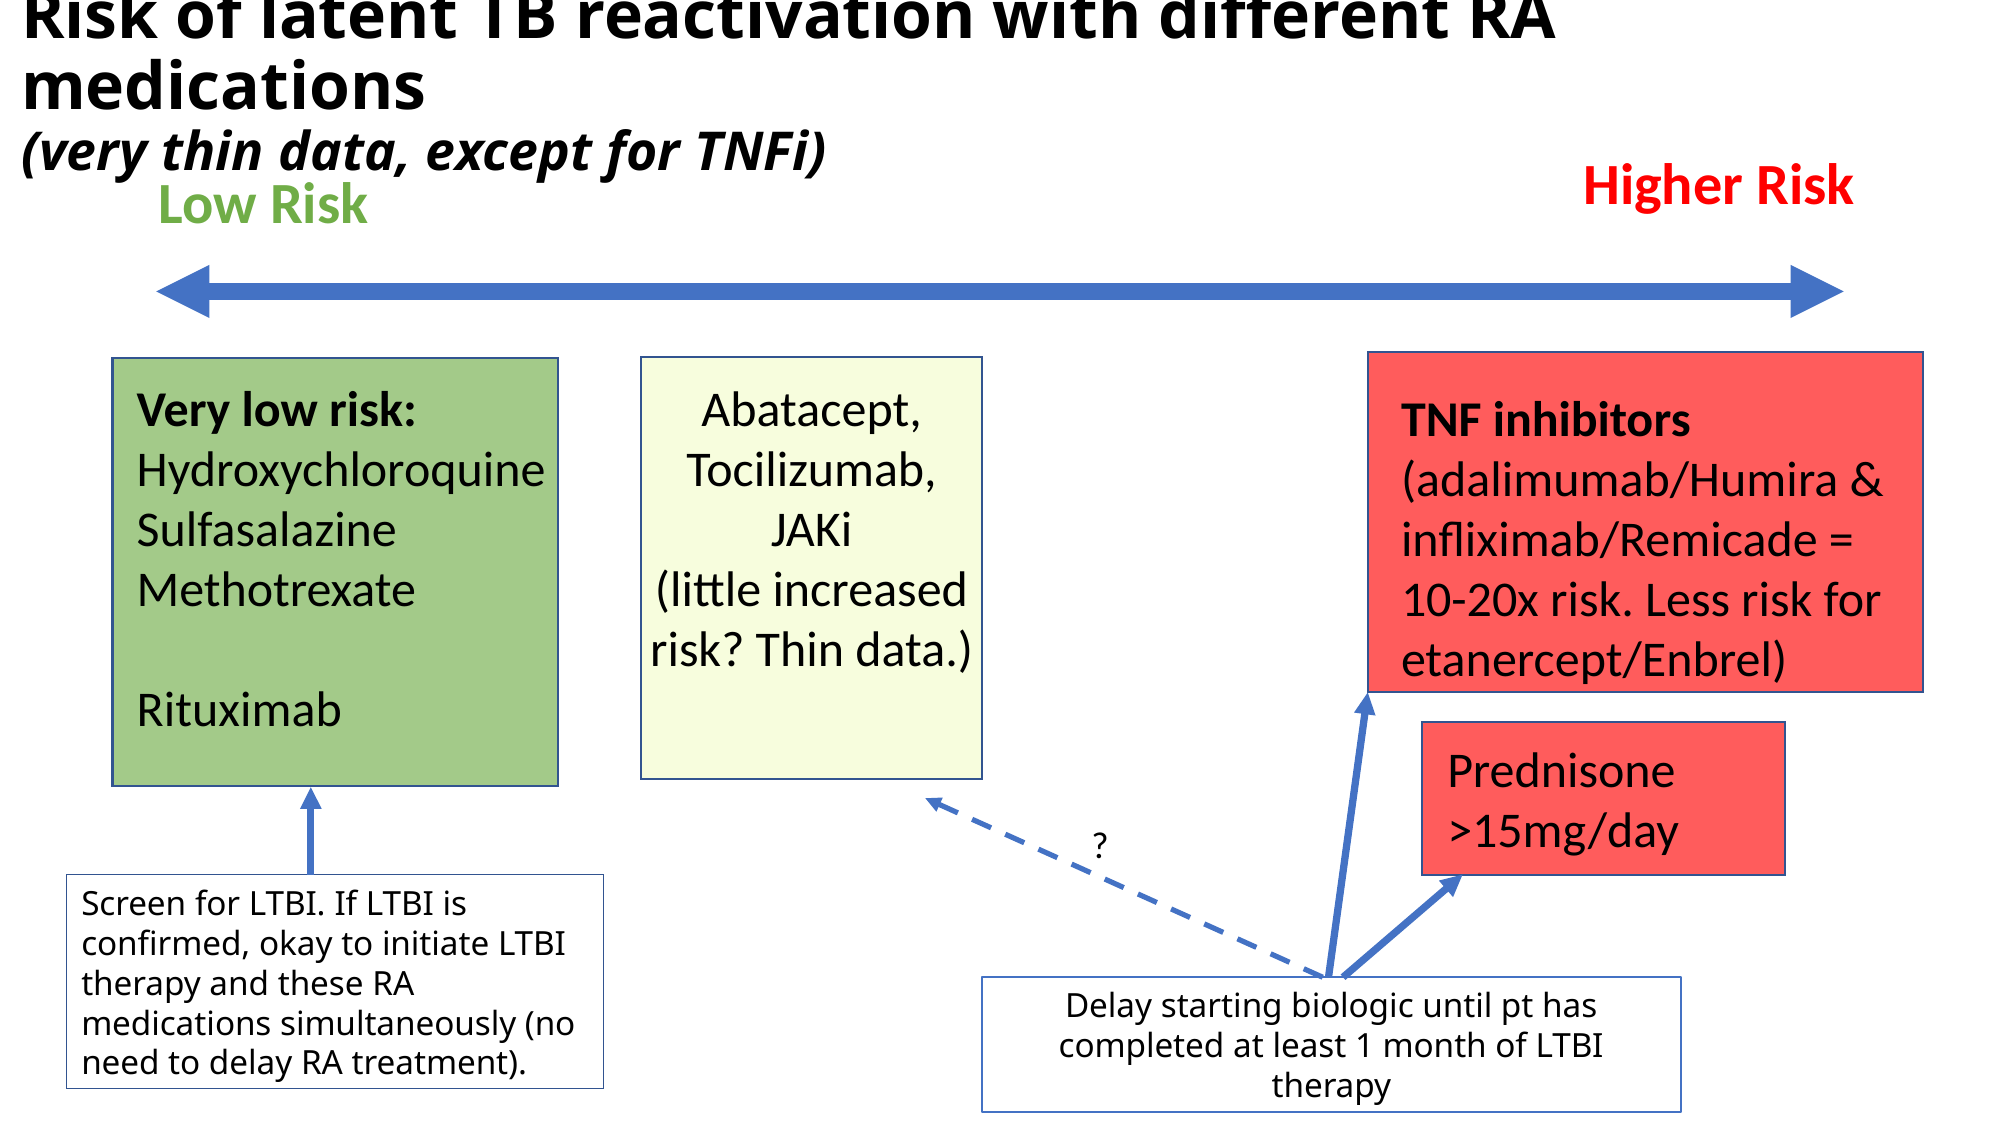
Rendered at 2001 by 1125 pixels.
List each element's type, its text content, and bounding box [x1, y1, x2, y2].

text_box Screen for LTBI. If LTBI is confirmed, okay to initiate LTBI therapy and these RA medications simultaneously (no need to delay RA treatment). [66, 874, 604, 1089]
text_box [925, 798, 1323, 978]
text_box Abatacept, Tocilizumab, JAKi (little increased risk? Thin data.) [630, 308, 993, 744]
text_box TNF inhibitors (adalimumab/Humira & infliximab/Remicade = 10-20x risk. Less risk for etanercept/Enbrel) [1386, 379, 1903, 875]
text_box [1328, 692, 1368, 978]
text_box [1368, 874, 1463, 978]
text_box Delay starting biologic until pt has completed at least 1 month of LTBI therapy [981, 977, 1682, 1112]
text_box [111, 357, 559, 787]
text_box [640, 744, 983, 780]
text_box [1367, 351, 1924, 693]
title Risk of latent TB reactivation with different RA medications (very thin data, except for TNFi) [6, 0, 1732, 191]
text_box Very low risk: Hydroxychloroquine Sulfasalazine Methotrexate Rituximab [121, 369, 587, 804]
text_box Higher Risk [1568, 138, 1913, 224]
text_box Prednisone >15mg/day [1432, 730, 1795, 866]
text_box Low Risk [143, 157, 450, 243]
